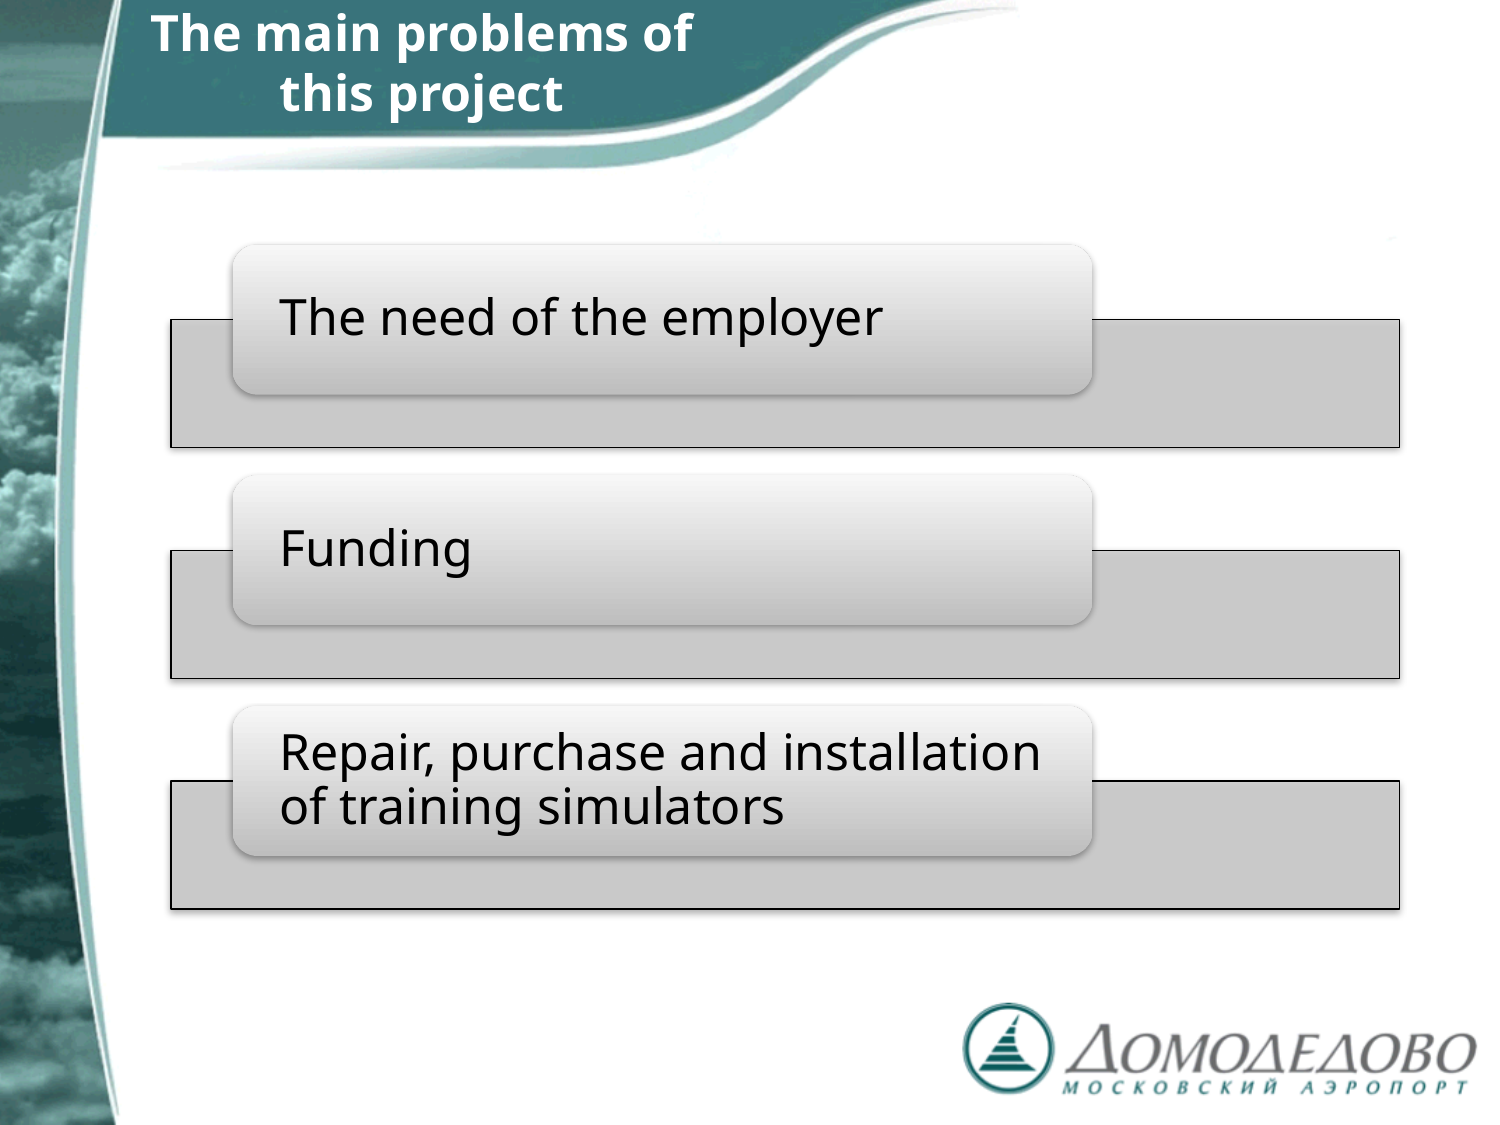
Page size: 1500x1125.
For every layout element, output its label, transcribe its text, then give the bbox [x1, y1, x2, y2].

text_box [170, 243, 1400, 911]
picture [0, 0, 1500, 1125]
text_box The main problems of this project [120, 0, 724, 127]
